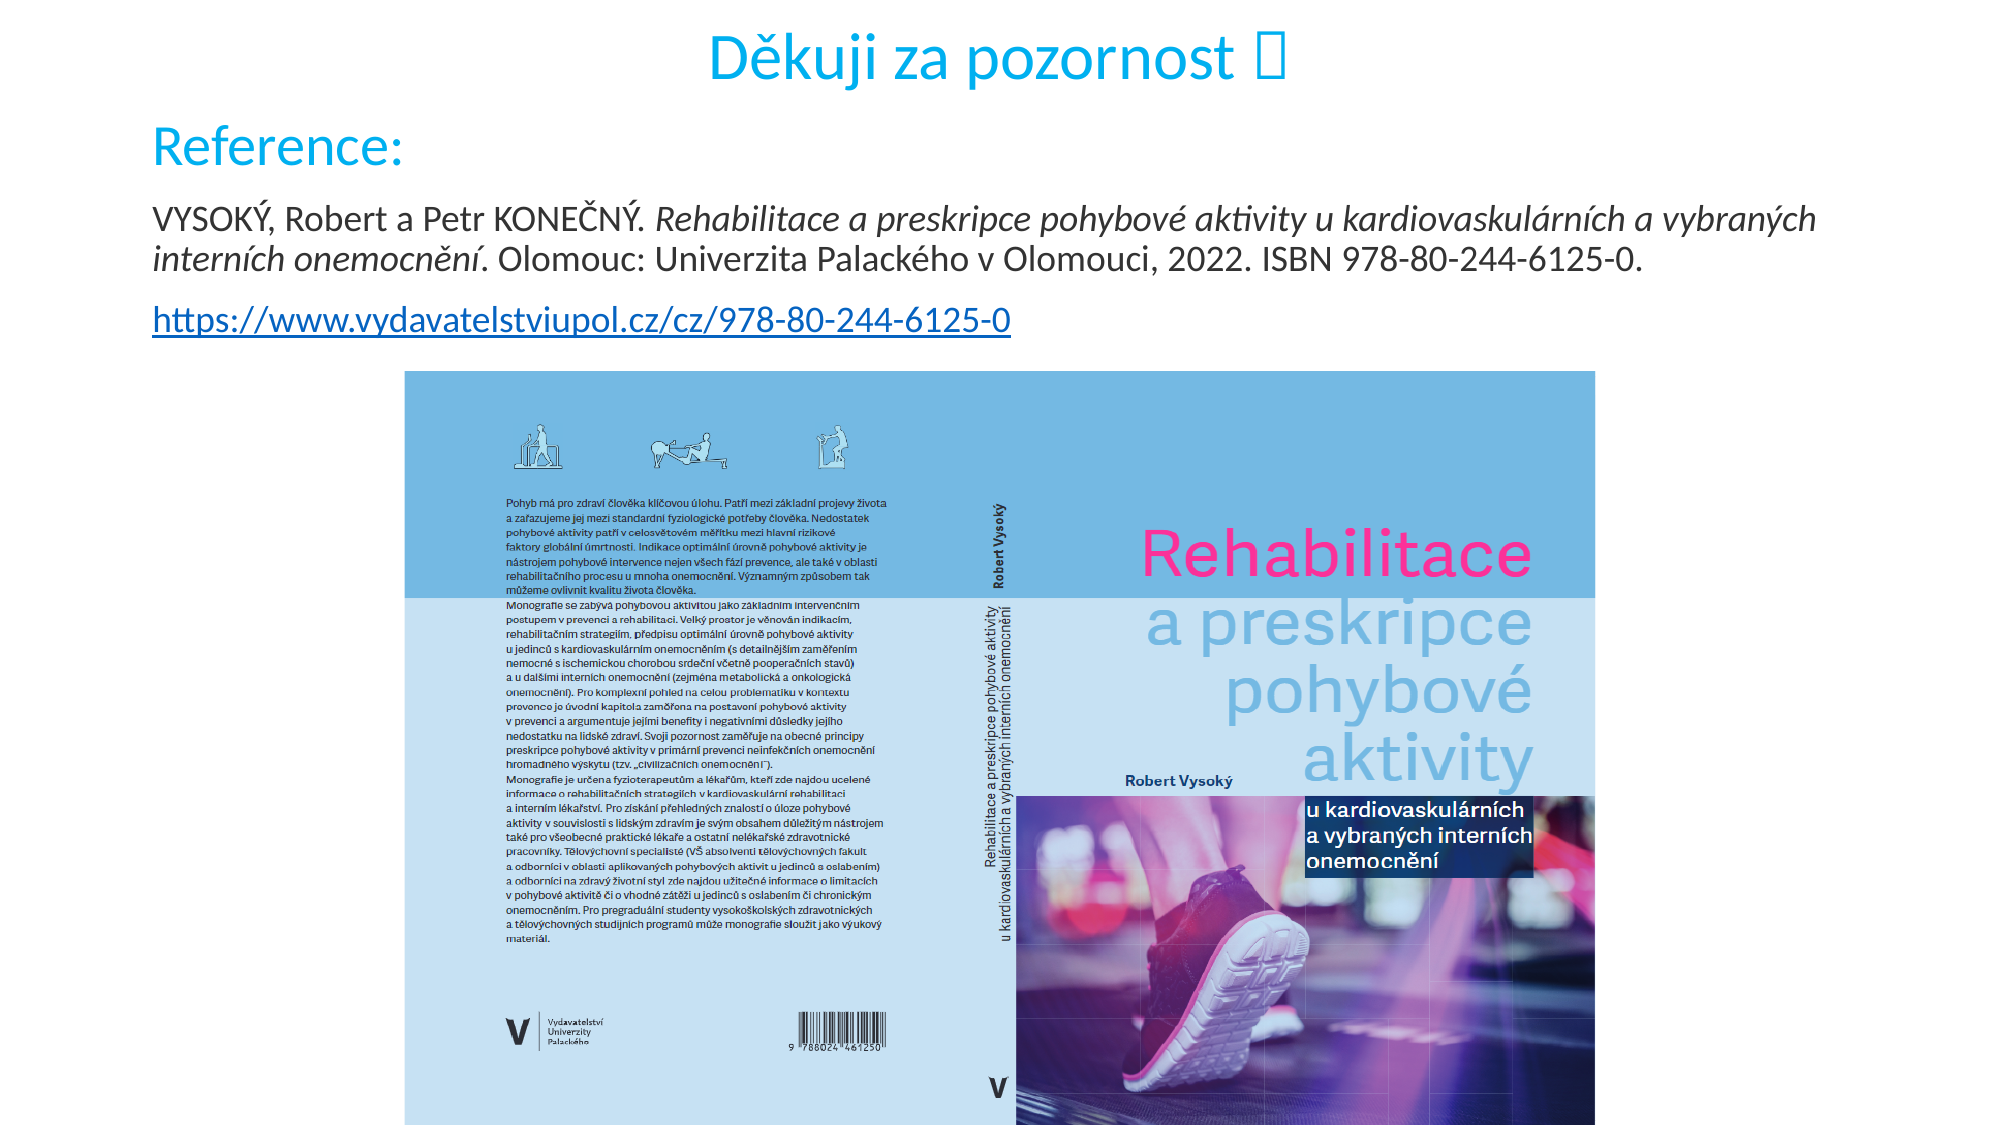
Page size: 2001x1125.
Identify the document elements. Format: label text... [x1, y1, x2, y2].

list Děkuji za pozornost  Reference: VYSOKÝ, Robert a Petr KONEČNÝ. Rehabilitace a preskripce pohybové aktivity u kardiovaskulárních a vybraných interních onemocnění. Olomouc: Univerzita Palackého v Olomouci, 2022. ISBN 978-80-244-6125-0. https://www.vydavatelstviupol.cz/cz/978-80-244-6125-0 [137, 14, 1863, 1125]
picture [404, 371, 1596, 1125]
